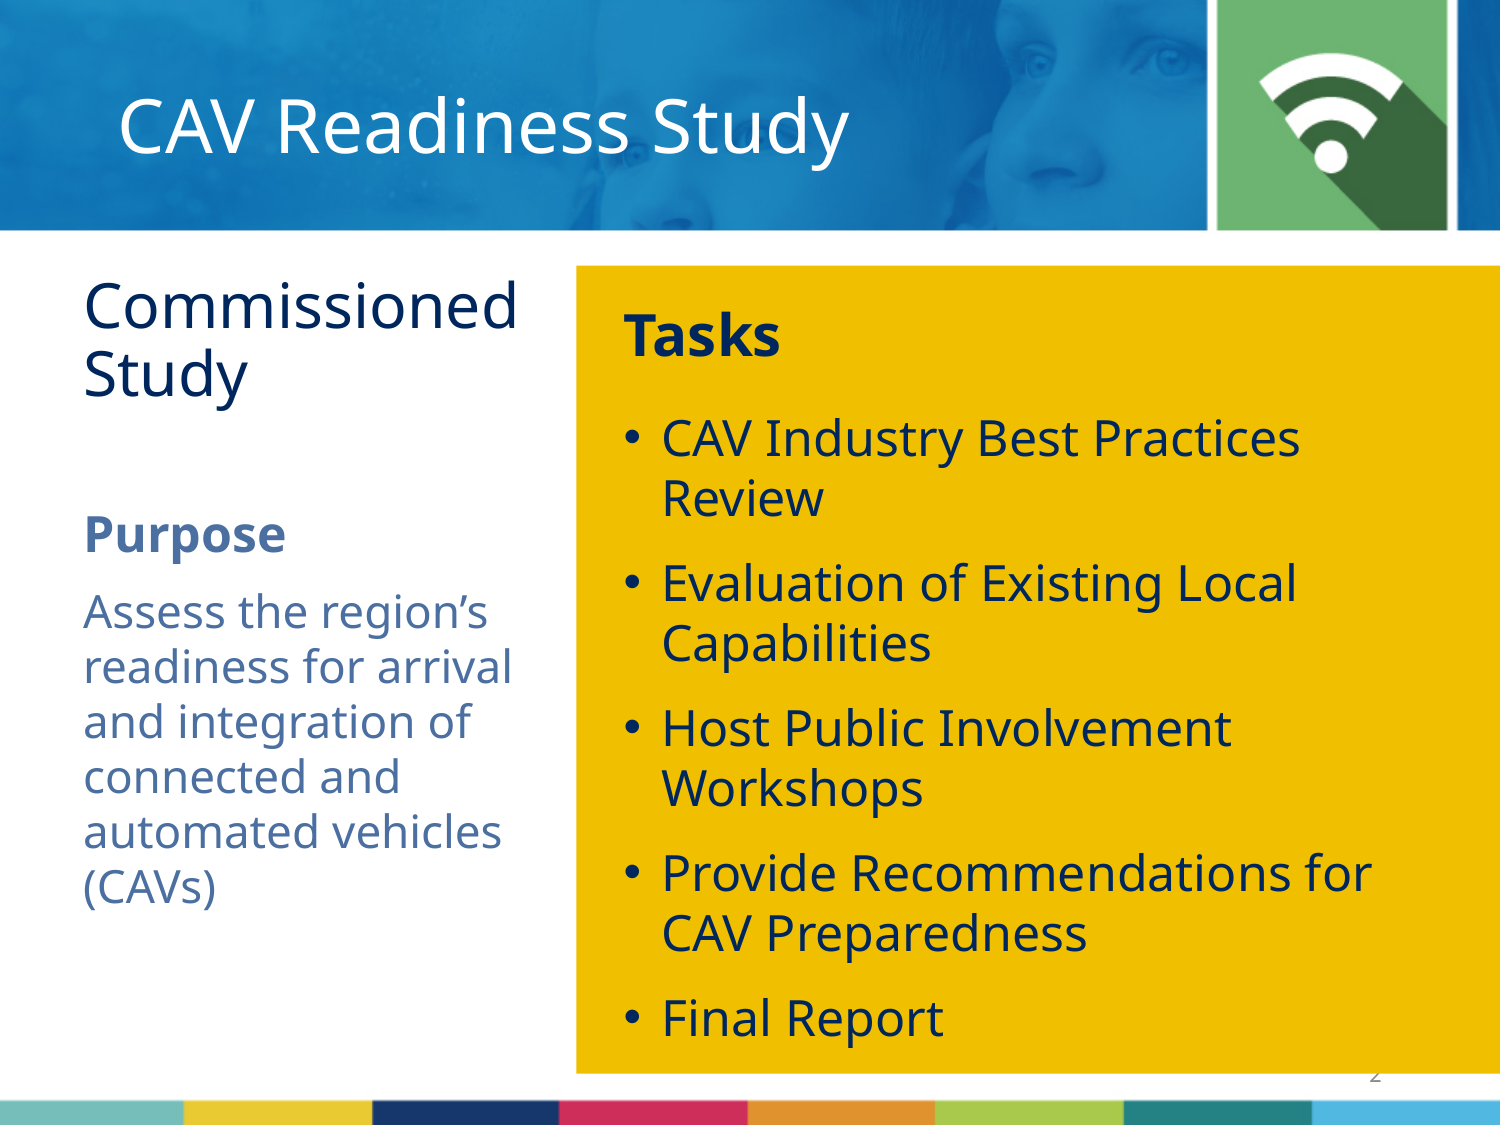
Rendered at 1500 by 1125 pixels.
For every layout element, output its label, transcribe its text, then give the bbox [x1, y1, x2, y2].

list Purpose Assess the region’s readiness for arrival and integration of connected and automated vehicles (CAVs) [68, 494, 552, 966]
text_box CAV Readiness Study [103, 70, 1167, 176]
title Commissioned Study [68, 267, 552, 439]
text_box [575, 264, 1500, 1075]
picture [0, 0, 1500, 1125]
slide_number 2 [1059, 1042, 1397, 1103]
list Tasks CAV Industry Best Practices Review Evaluation of Existing Local Capabilities Host Public Involvement Workshops Provide Recommendations for CAV Preparedness Final Report [608, 291, 1474, 1056]
